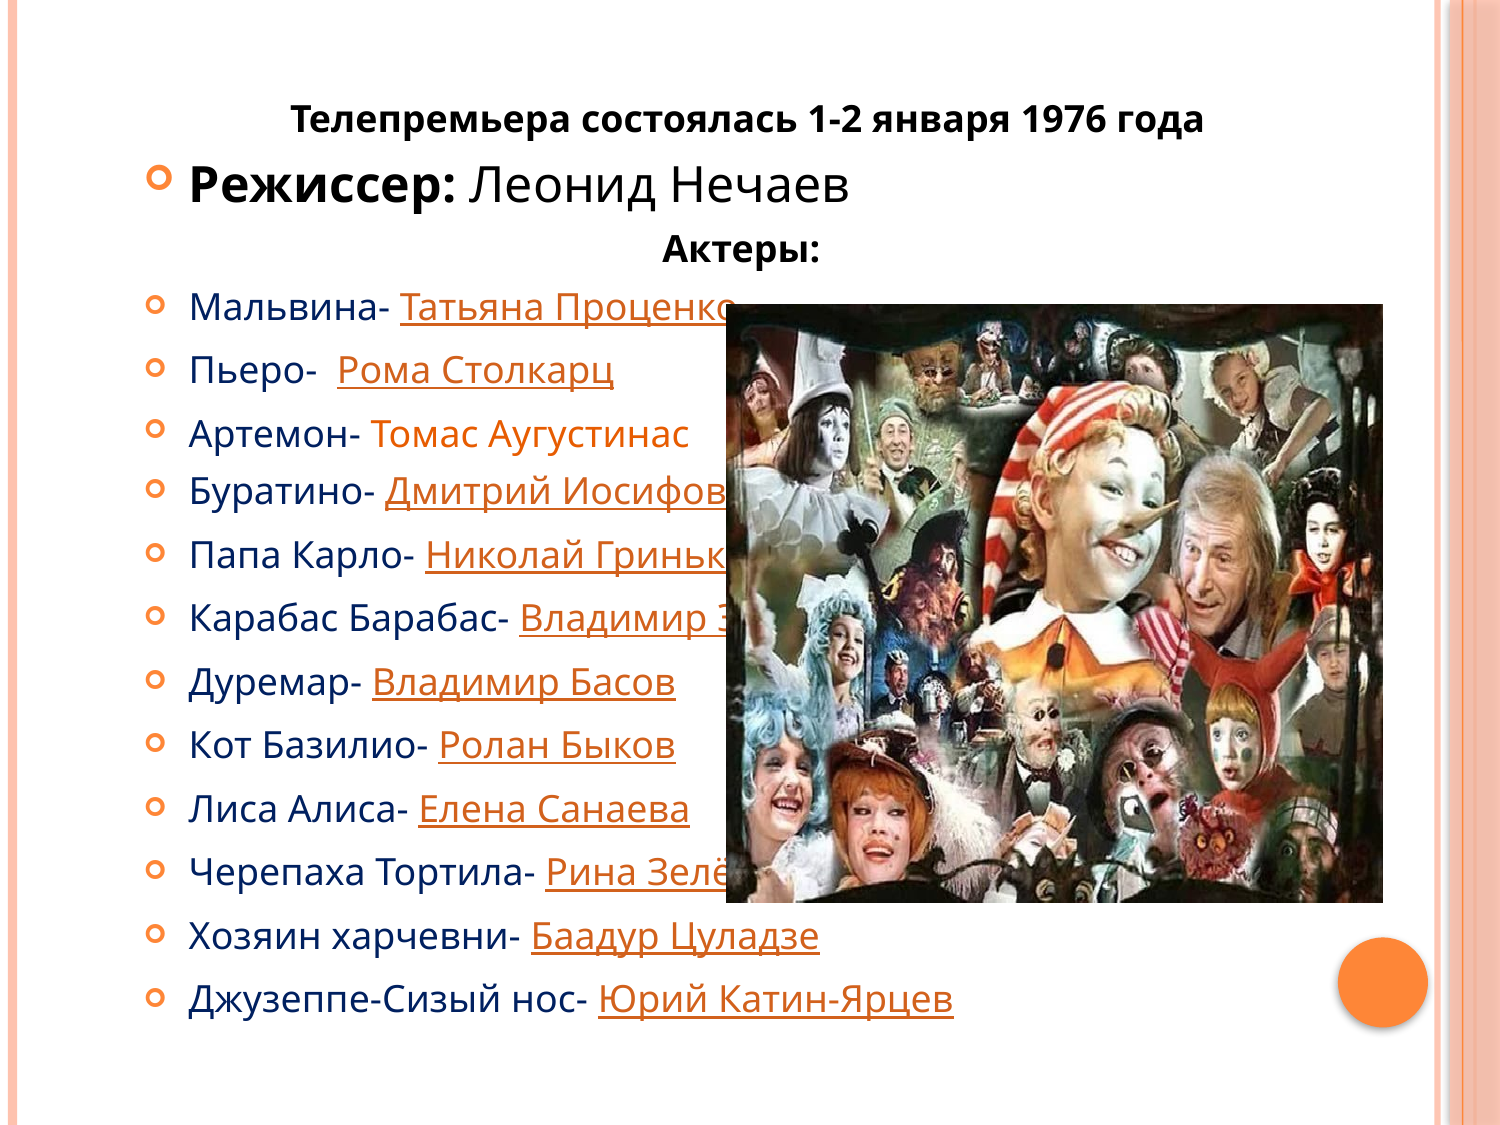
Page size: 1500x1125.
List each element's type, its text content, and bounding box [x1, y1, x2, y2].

picture [726, 304, 1384, 903]
list Телепремьера состоялась 1-2 января 1976 года Режиссер: Леонид Нечаев Актеры: Мальвина- Татьяна Проценко Пьеро- Рома Столкарц Артемон- Томас Аугустинас Буратино- Дмитрий Иосифов Папа Карло- Николай Гринько Карабас Барабас- Владимир Этуш Дуремар- Владимир Басов Кот Базилио- Ролан Быков Лиса Алиса- Елена Санаева Черепаха Тортила- Рина Зелёная Хозяин харчевни- Баадур Цуладзе Джузеппе-Сизый нос- Юрий Катин-Ярцев [128, 35, 1354, 1079]
